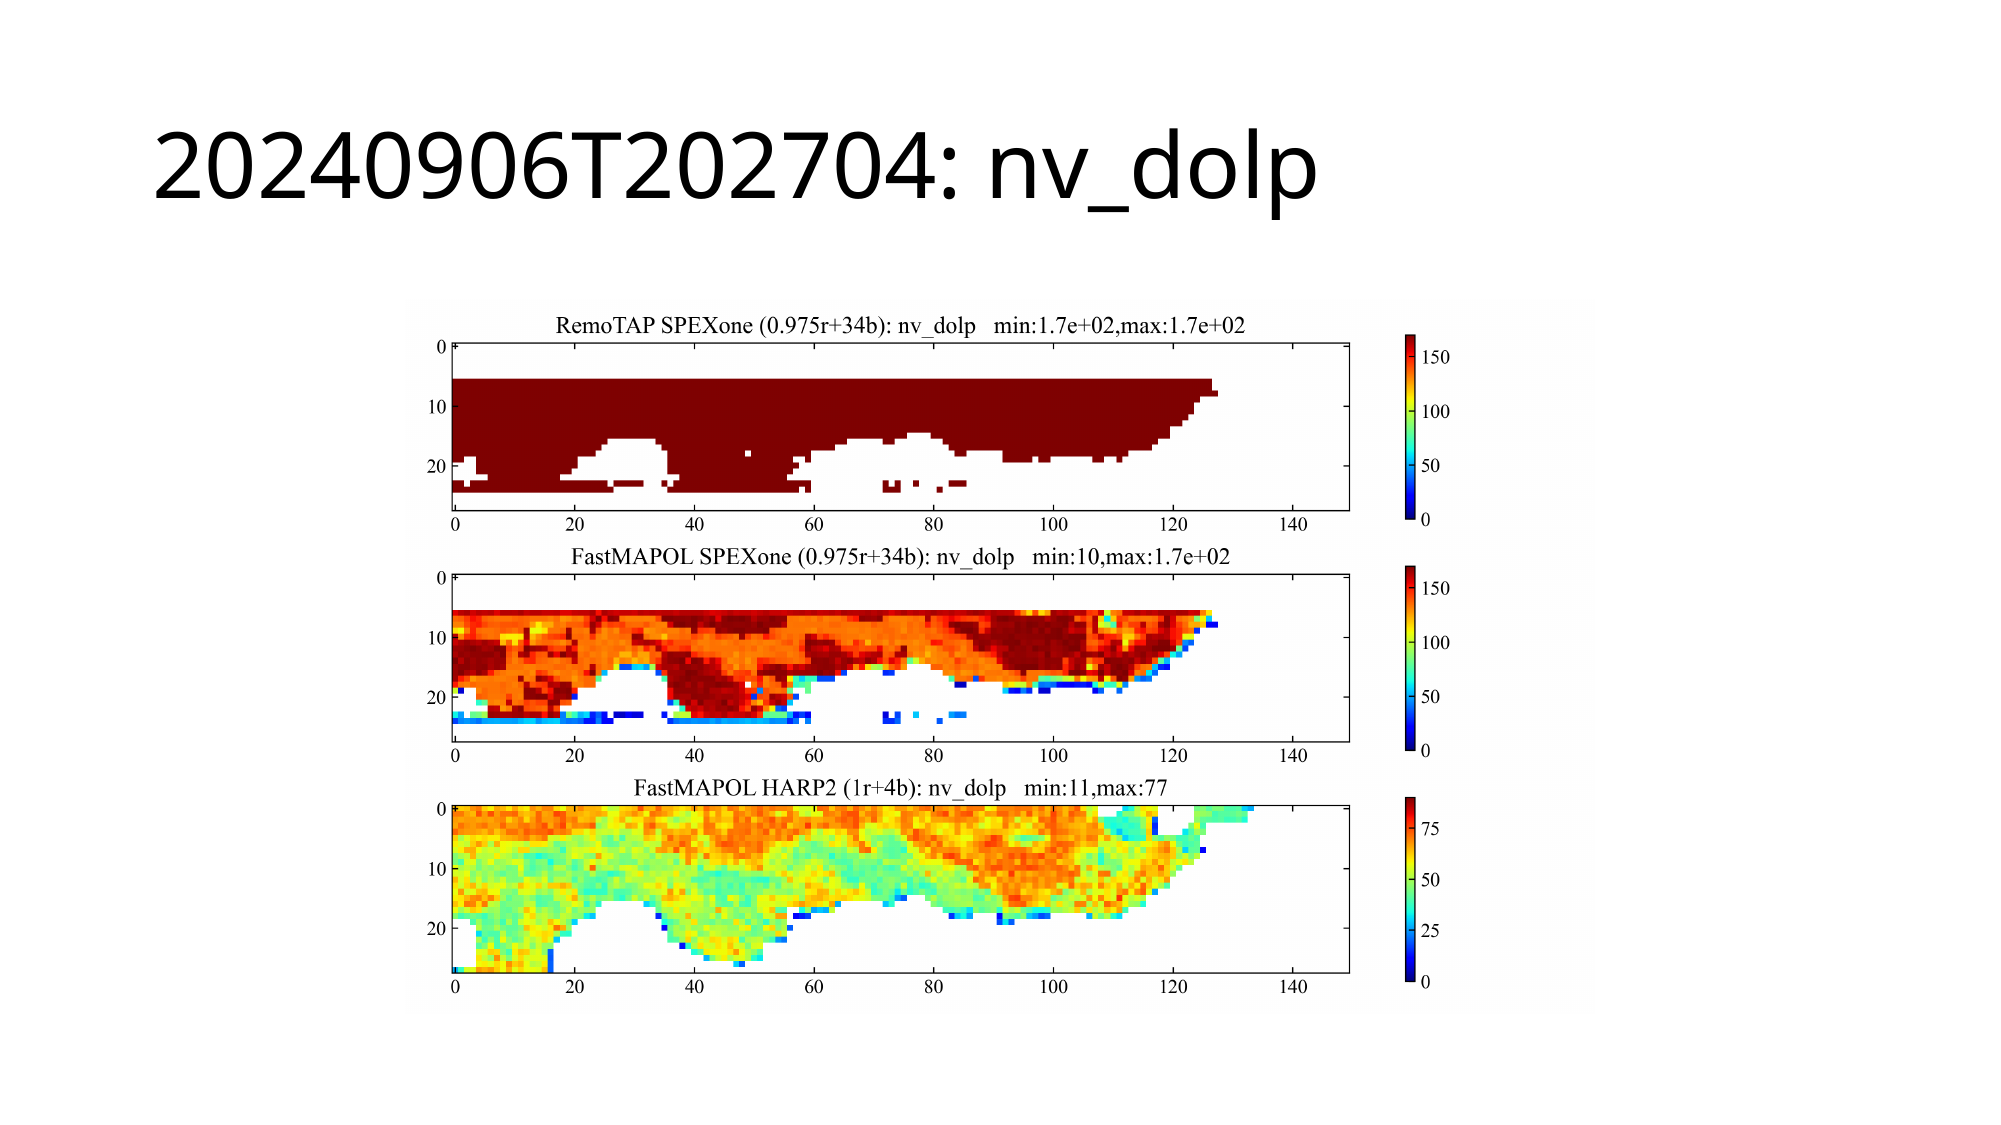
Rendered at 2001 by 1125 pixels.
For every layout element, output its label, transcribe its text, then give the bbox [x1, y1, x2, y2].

title 20240906T202704: nv_dolp [137, 59, 1863, 278]
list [404, 298, 1596, 1014]
